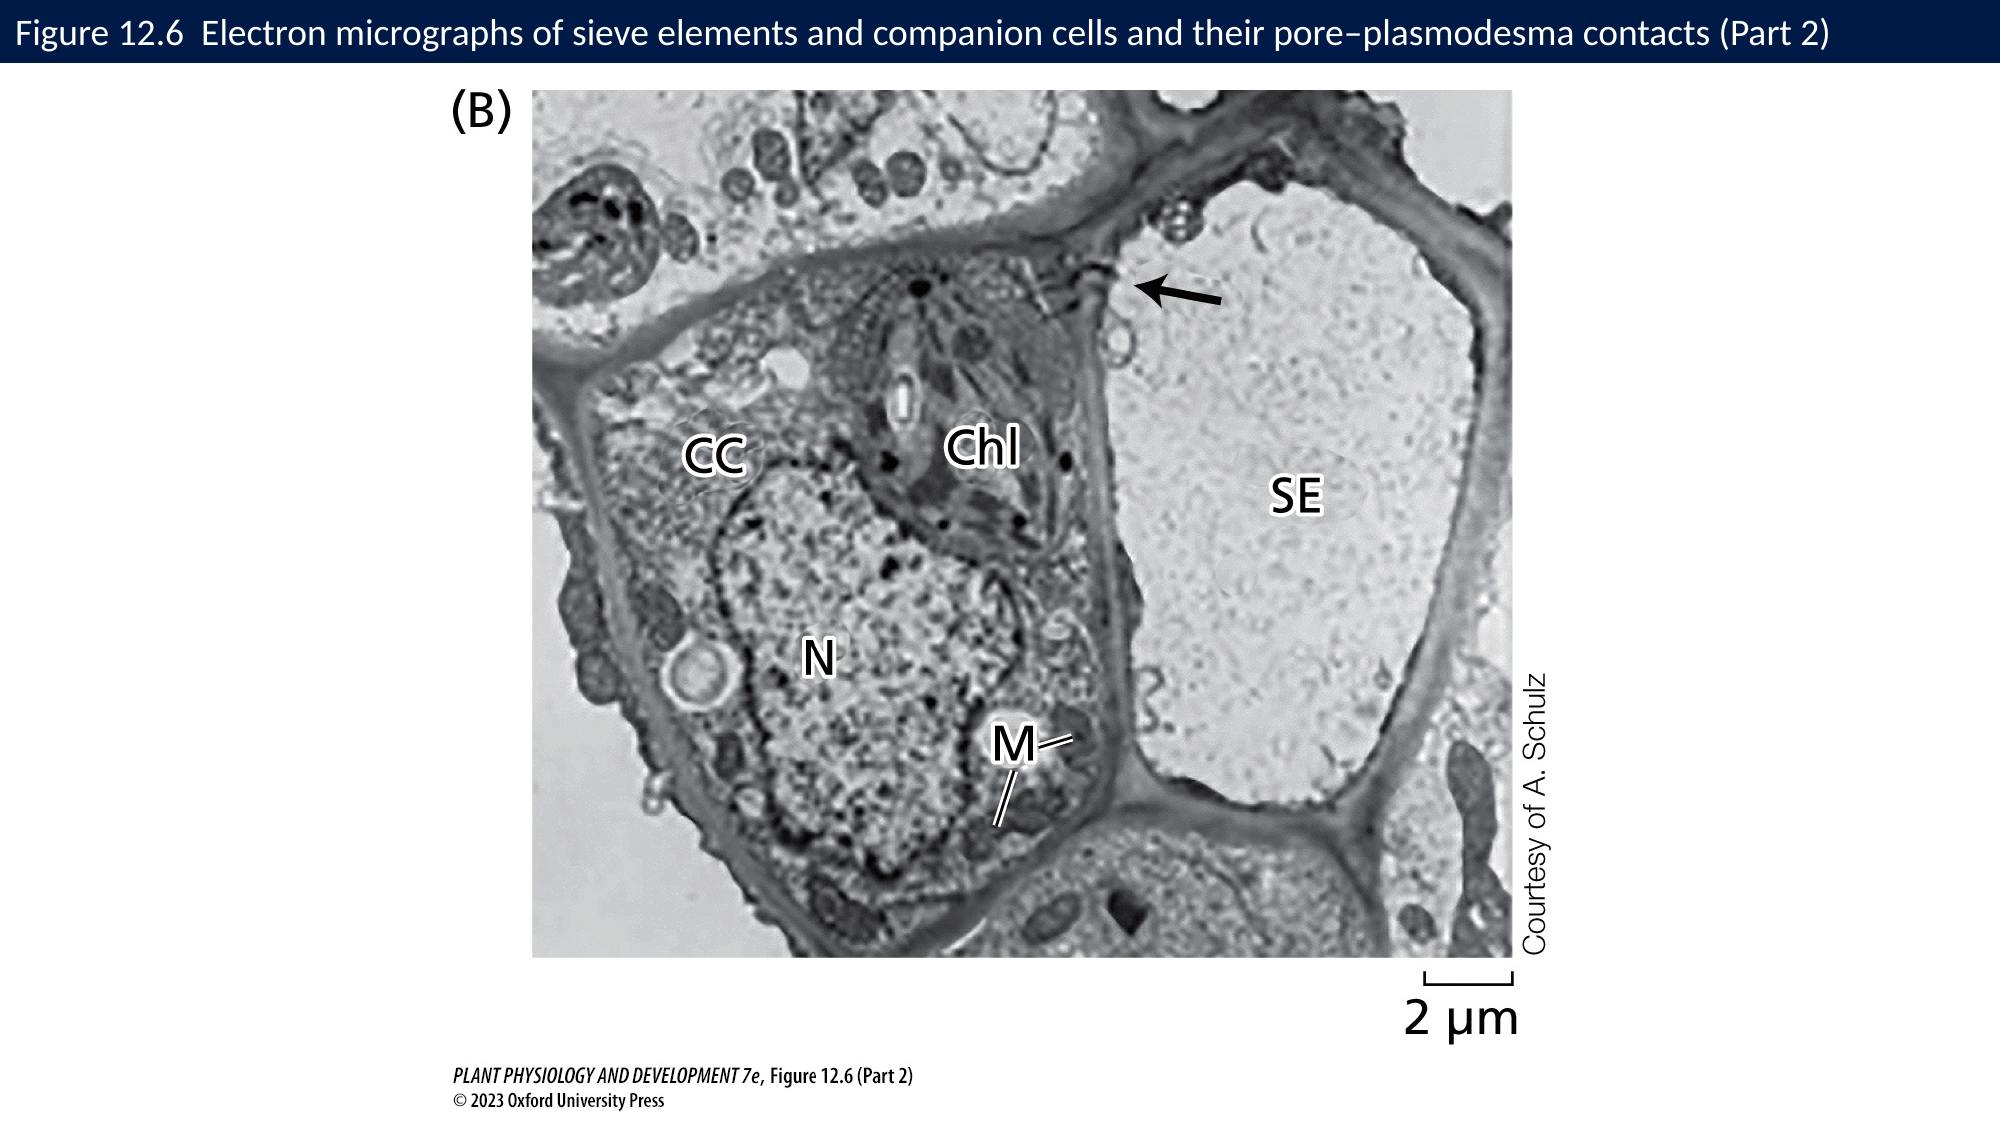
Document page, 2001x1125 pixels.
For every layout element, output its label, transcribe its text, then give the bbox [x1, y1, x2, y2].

title Figure 12.6 Electron micrographs of sieve elements and companion cells and their pore–plasmodesma contacts (Part 2) [0, 0, 2000, 63]
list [443, 78, 1557, 1113]
